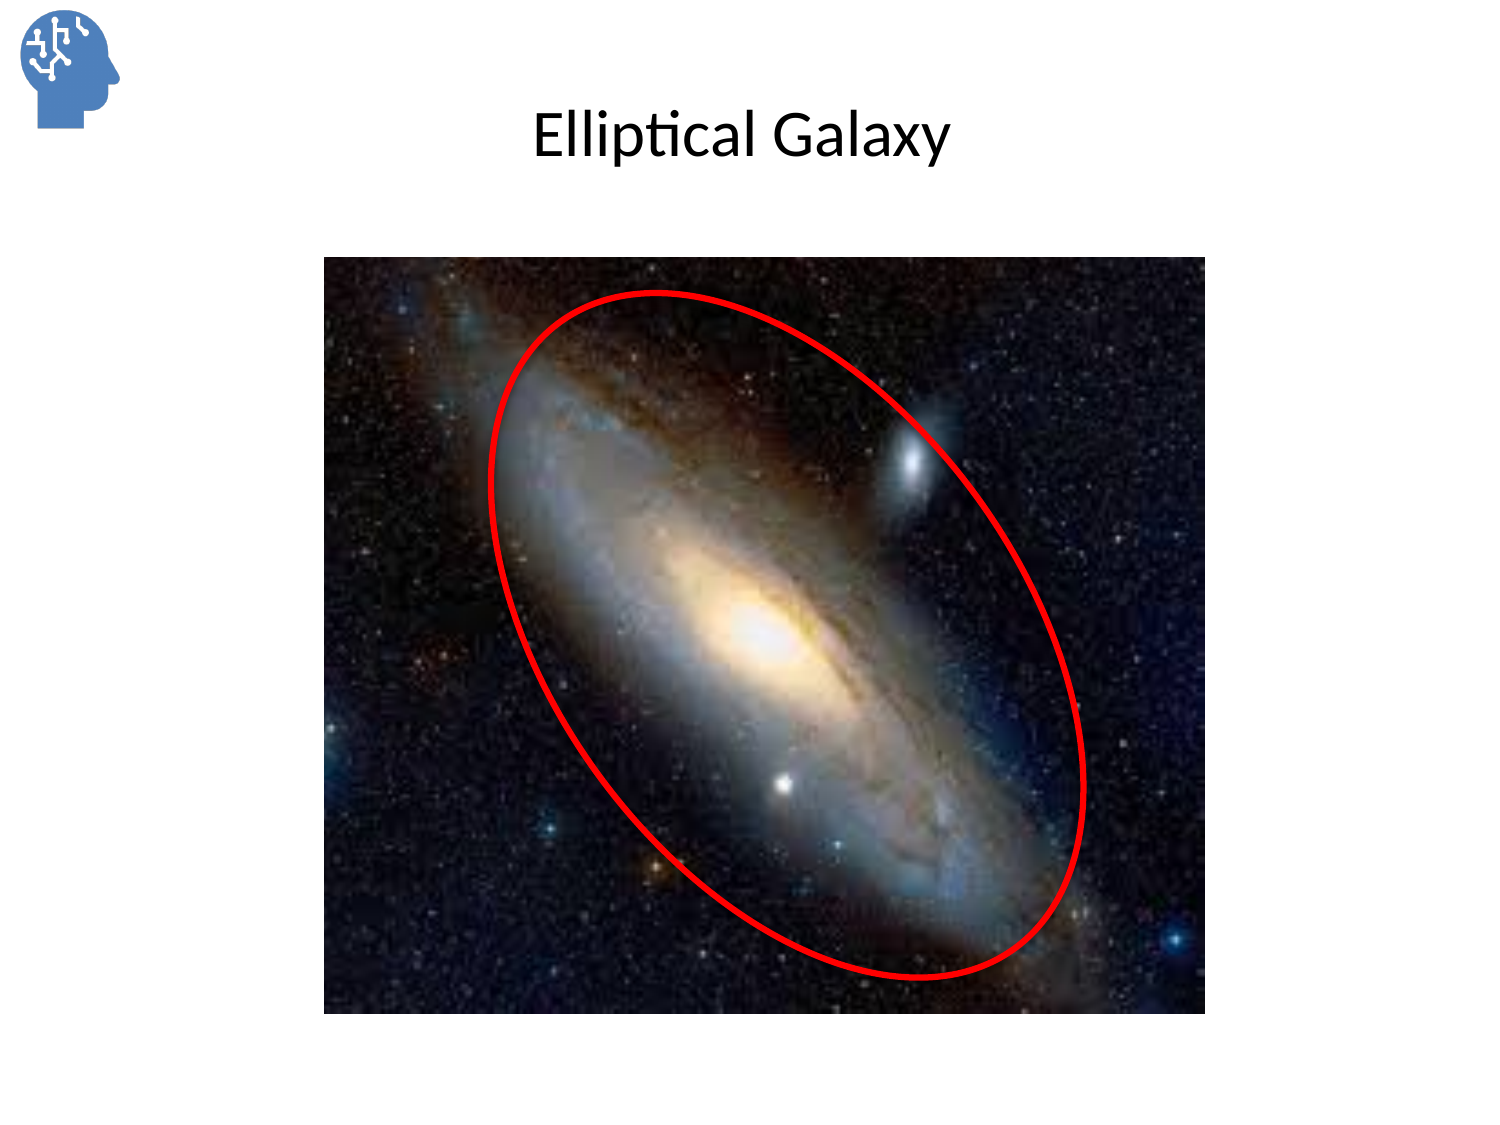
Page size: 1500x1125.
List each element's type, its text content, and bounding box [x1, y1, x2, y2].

picture [324, 256, 1205, 1014]
text_box [0, 0, 140, 140]
text_box Elliptical Galaxy [432, 81, 1068, 177]
